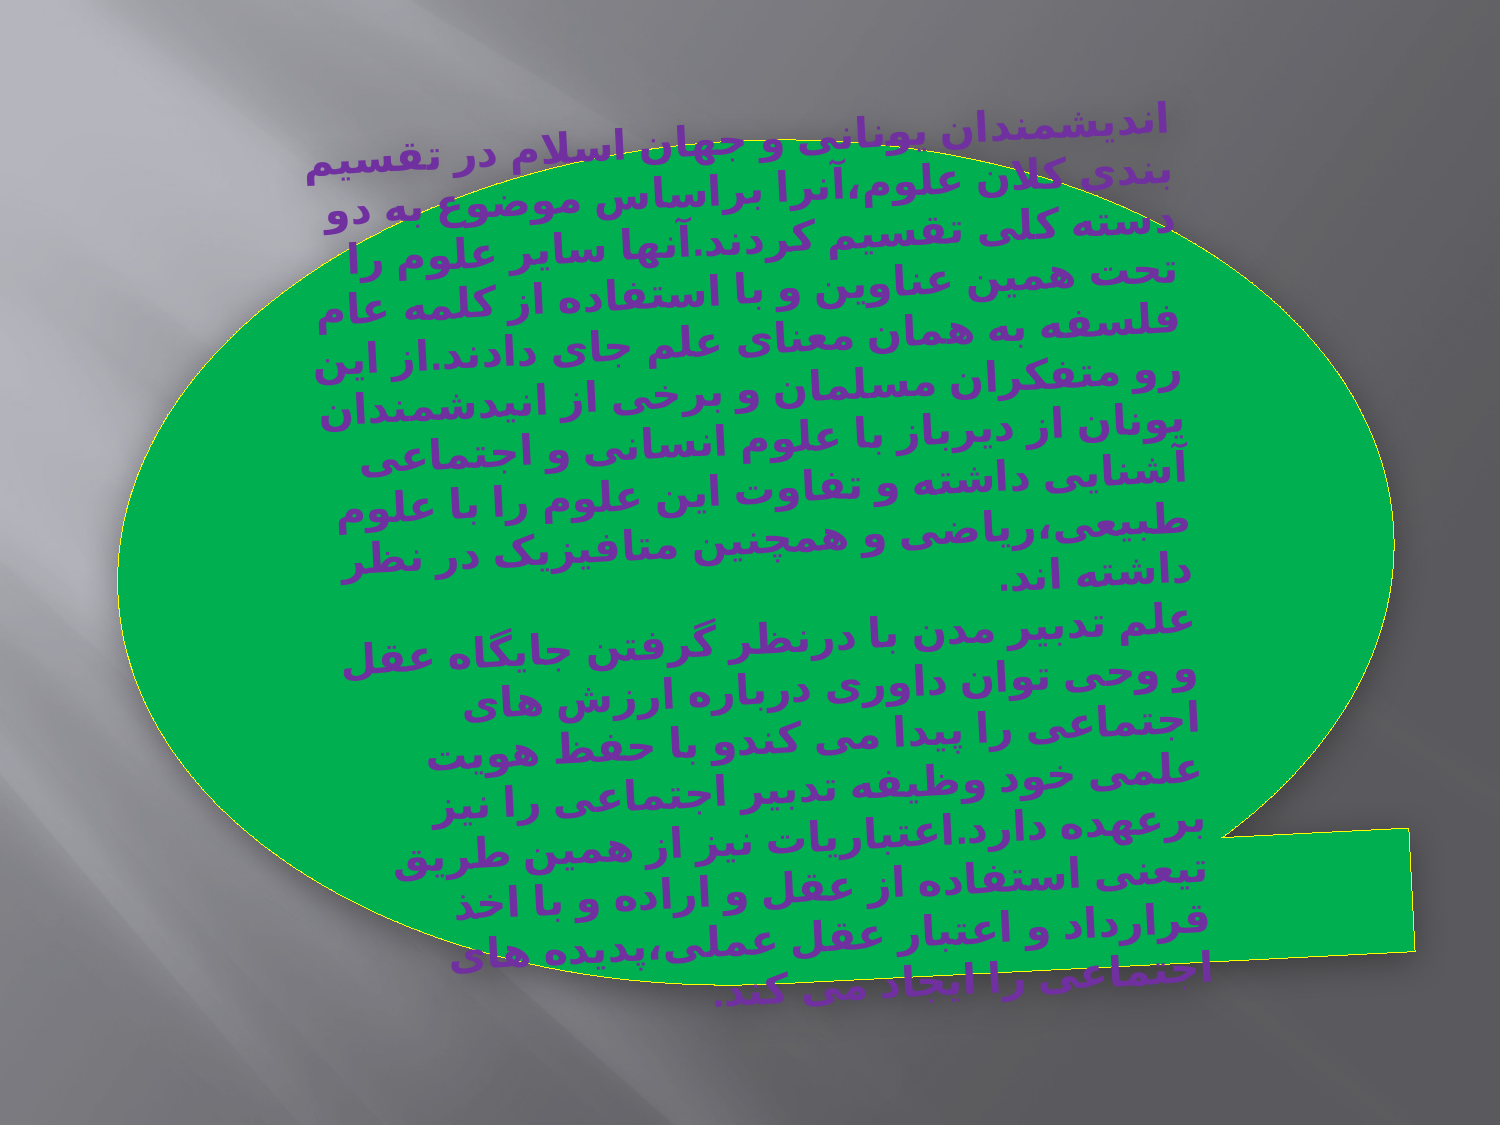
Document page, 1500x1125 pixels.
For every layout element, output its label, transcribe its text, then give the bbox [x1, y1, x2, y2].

text_box اندیشمندان یونانی و جهان اسلام در تقسیم بندی کلان علوم،آنرا براساس موضوع به دو دسته کلی تقسیم کردند.آنها سایر علوم را تحت همین عناوین و با استفاده از کلمه عام فلسفه به همان معنای علم جای دادند.از این رو متفکران مسلمان و برخی از انیدشمندان یونان از دیرباز با علوم انسانی و اجتماعی آشنایی داشته و تفاوت این علوم را با علوم طبیعی،ریاضی و همچنین متافیزیک در نظر داشته اند. علم تدبیر مدن با درنظر گرفتن جایگاه عقل و وحی توان داوری درباره ارزش های اجتماعی را پیدا می کندو با حفظ هویت علمی خود وظیفه تدبیر اجتماعی را نیز برعهده دارد.اعتباریات نیز از همین طریق تیعنی استفاده از عقل و اراده و با اخذ قرارداد و اعتبار عقل عملی،پدیده های اجتماعی را ایجاد می کند. [117, 139, 1416, 986]
